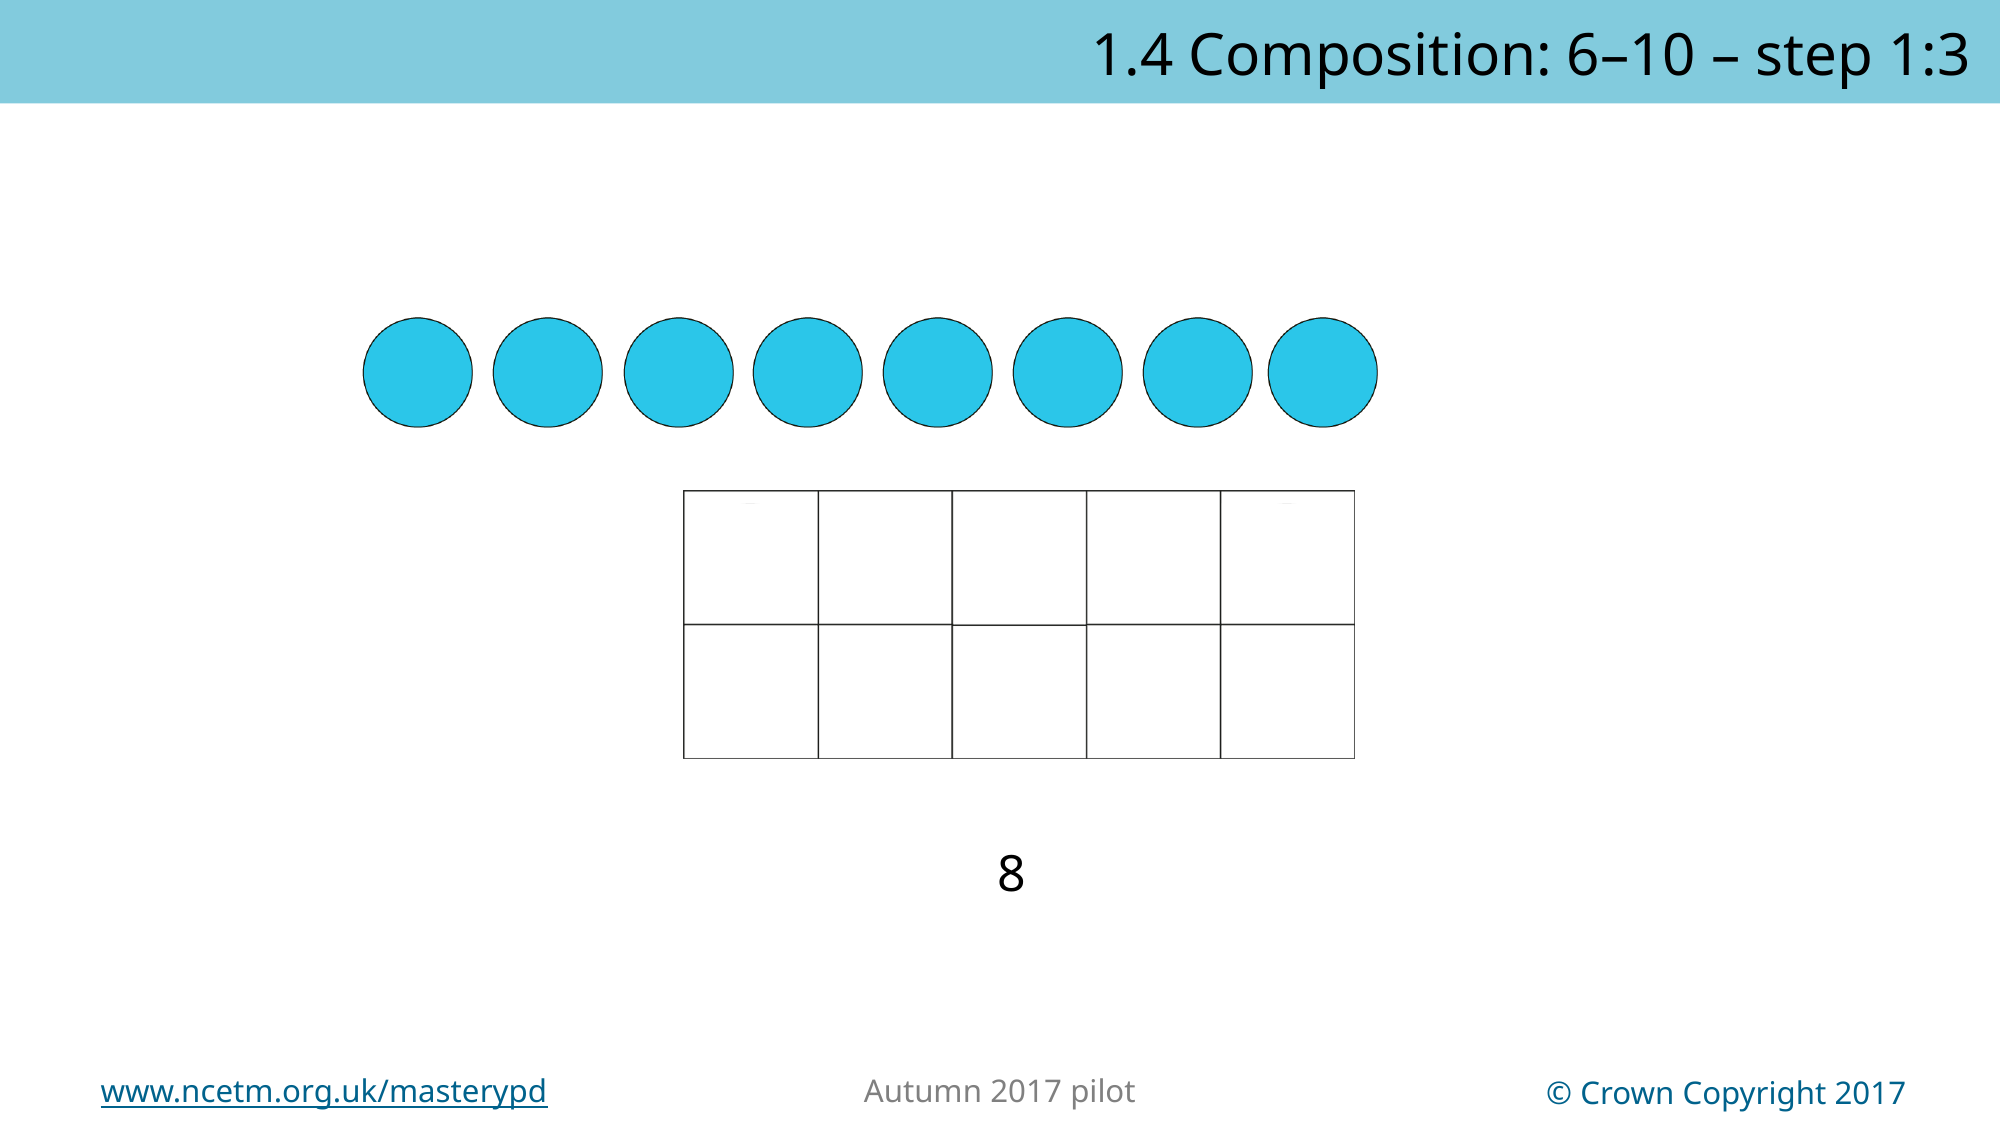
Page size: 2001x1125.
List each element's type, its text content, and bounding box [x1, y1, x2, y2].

list 1.4 Composition: 6–10 – step 1:3 [0, 0, 2000, 104]
picture [361, 316, 473, 428]
picture [1267, 316, 1379, 428]
picture [752, 316, 863, 428]
picture [623, 316, 735, 428]
picture [492, 316, 603, 428]
picture [1011, 316, 1123, 428]
picture [683, 489, 1355, 759]
picture [881, 316, 993, 428]
text_box 8 [893, 834, 1130, 910]
picture [1141, 316, 1253, 428]
